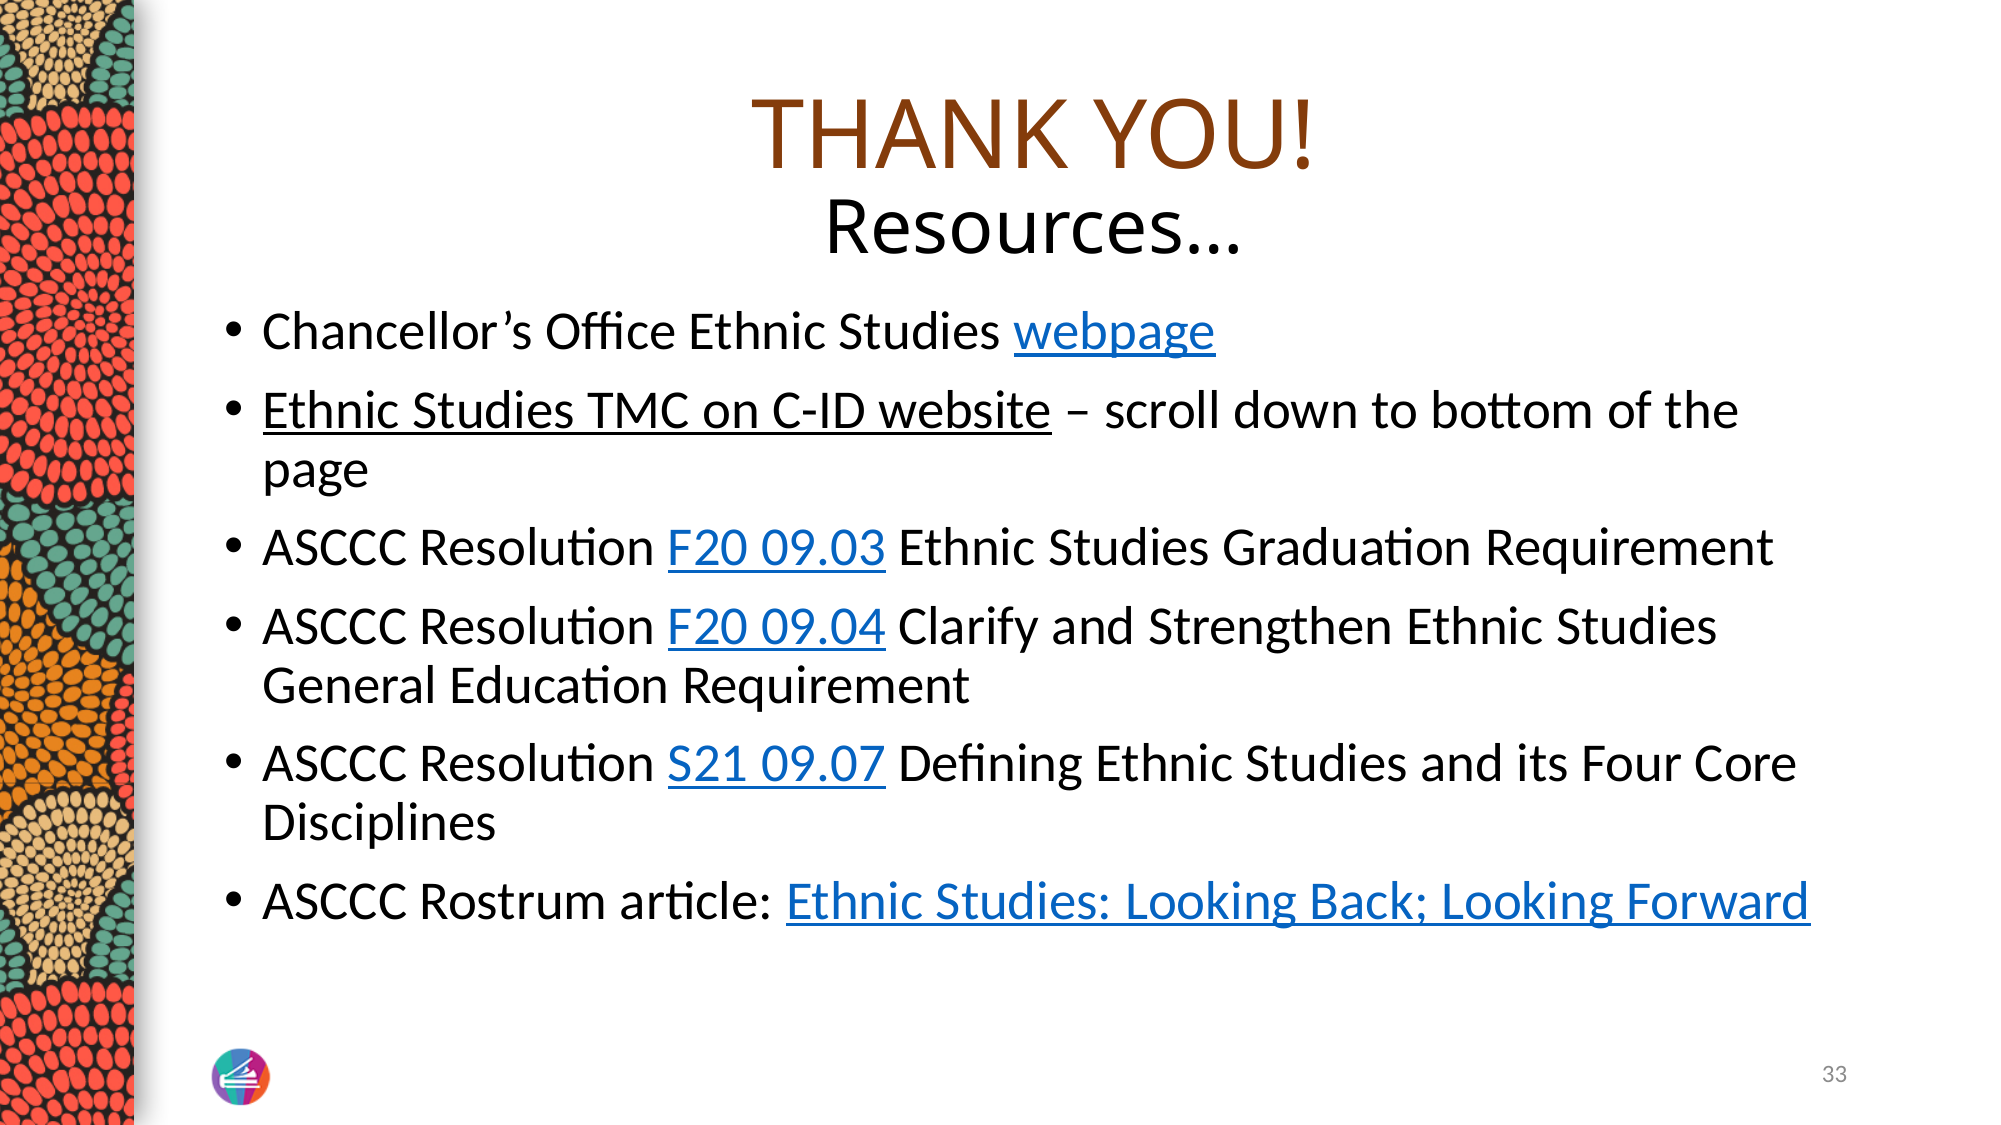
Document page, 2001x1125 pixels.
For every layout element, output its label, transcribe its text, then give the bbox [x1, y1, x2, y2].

list Chancellor’s Office Ethnic Studies webpage Ethnic Studies TMC on C-ID website – scroll down to bottom of the page ASCCC Resolution F20 09.03 Ethnic Studies Graduation Requirement ASCCC Resolution F20 09.04 Clarify and Strengthen Ethnic Studies General Education Requirement ASCCC Resolution S21 09.07 Defining Ethnic Studies and its Four Core Disciplines ASCCC Rostrum article: Ethnic Studies: Looking Back; Looking Forward [209, 294, 1860, 1020]
slide_number 33 [1412, 1042, 1863, 1103]
picture [0, 0, 134, 1125]
title THANK YOU! Resources… [209, 59, 1858, 278]
picture [209, 1046, 272, 1108]
